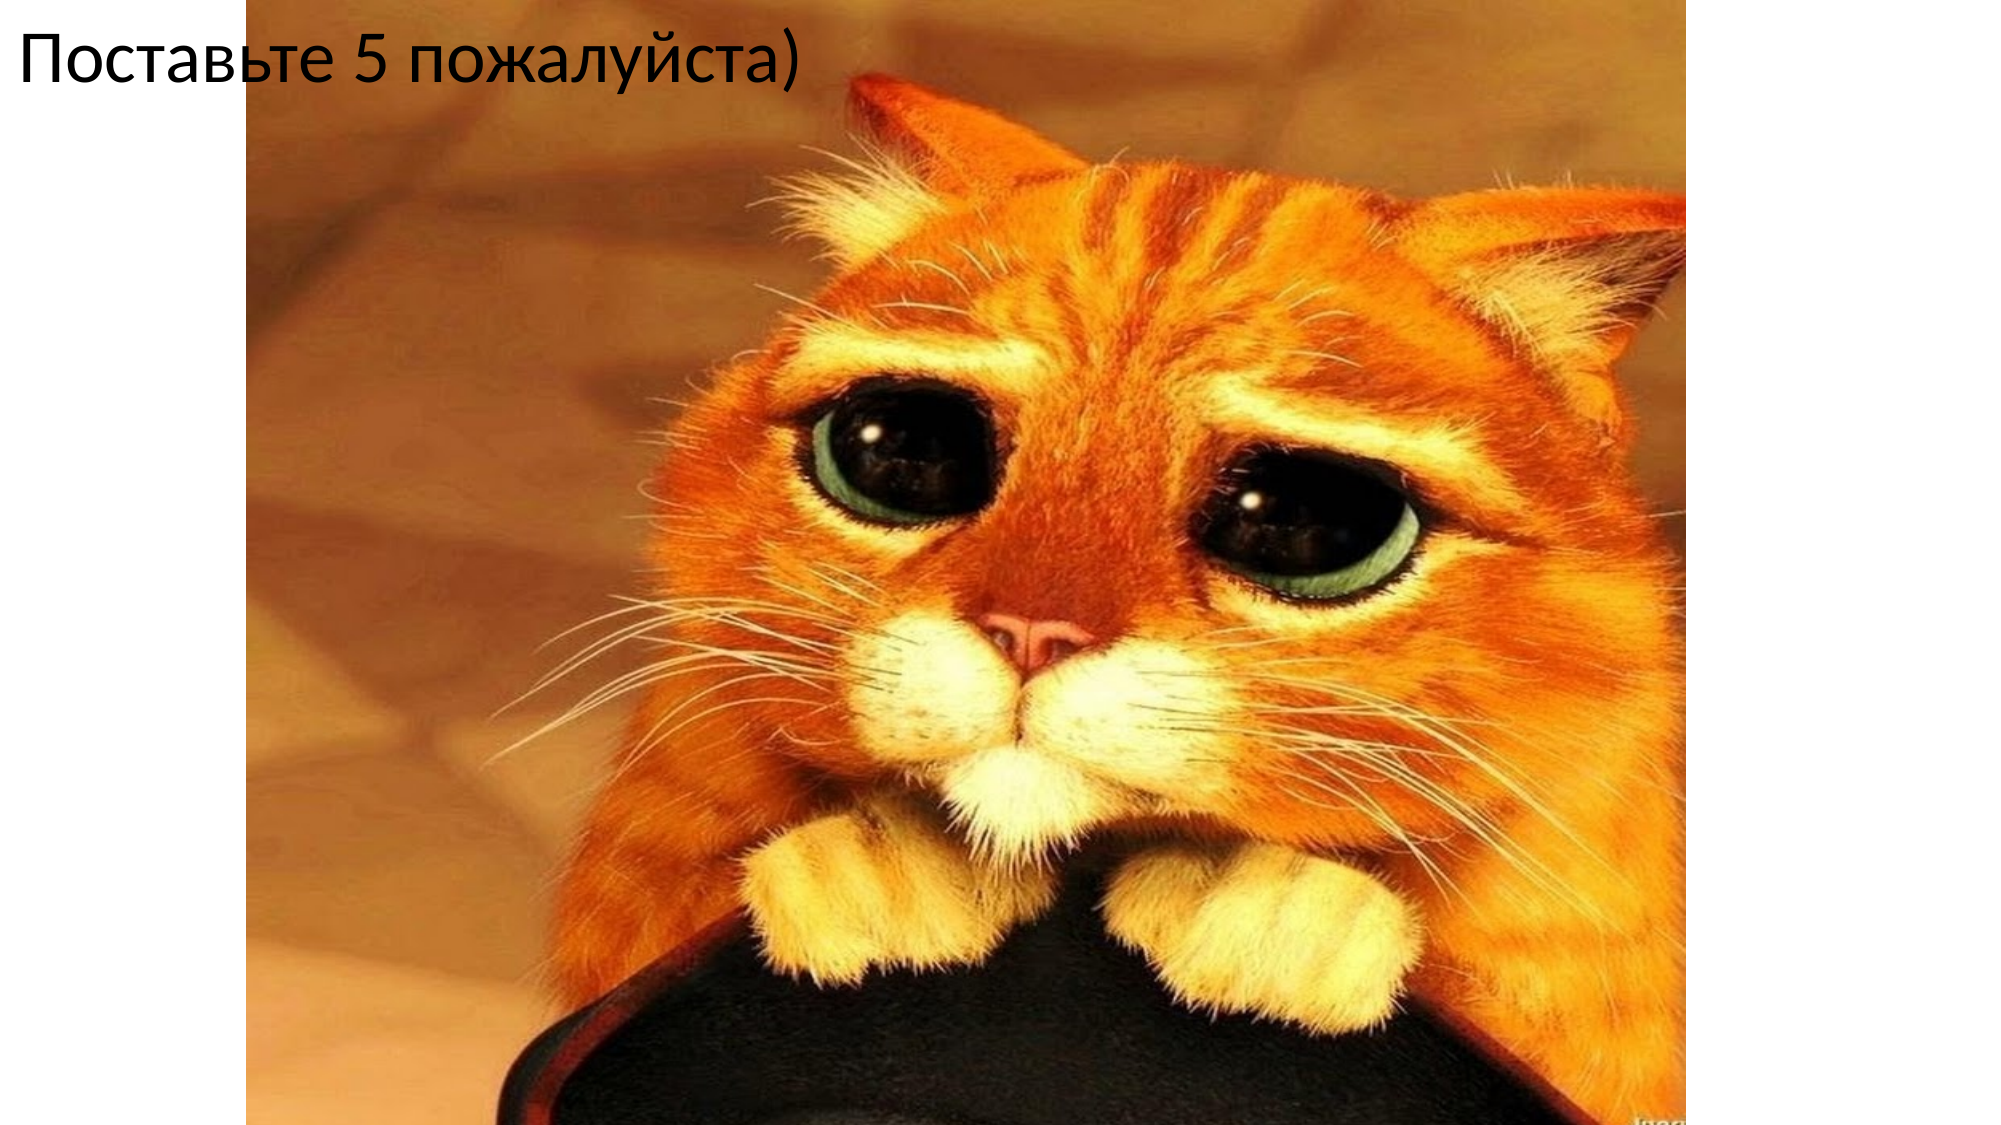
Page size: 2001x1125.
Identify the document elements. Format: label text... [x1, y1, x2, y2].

text_box Поставьте 5 пожалуйста) [4, 0, 246, 105]
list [246, 0, 1686, 1125]
